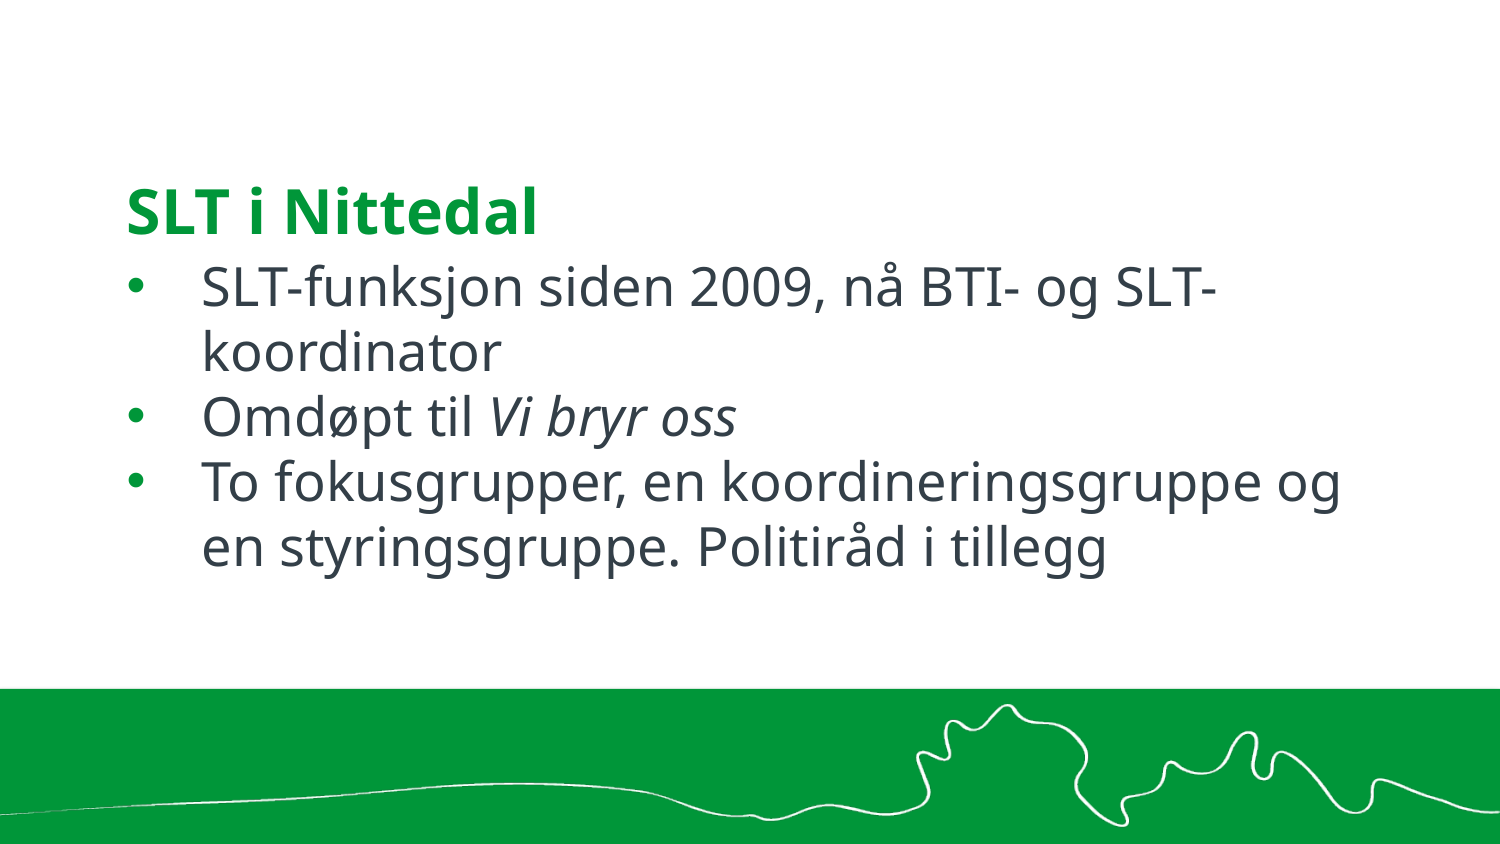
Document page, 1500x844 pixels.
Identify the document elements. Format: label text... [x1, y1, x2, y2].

subtitle SLT-funksjon siden 2009, nå BTI- og SLT-koordinator Omdøpt til Vi bryr oss To fokusgrupper, en koordineringsgruppe og en styringsgruppe. Politiråd i tillegg [111, 252, 1387, 337]
picture [0, 704, 1500, 831]
title SLT i Nittedal [111, 166, 1387, 252]
